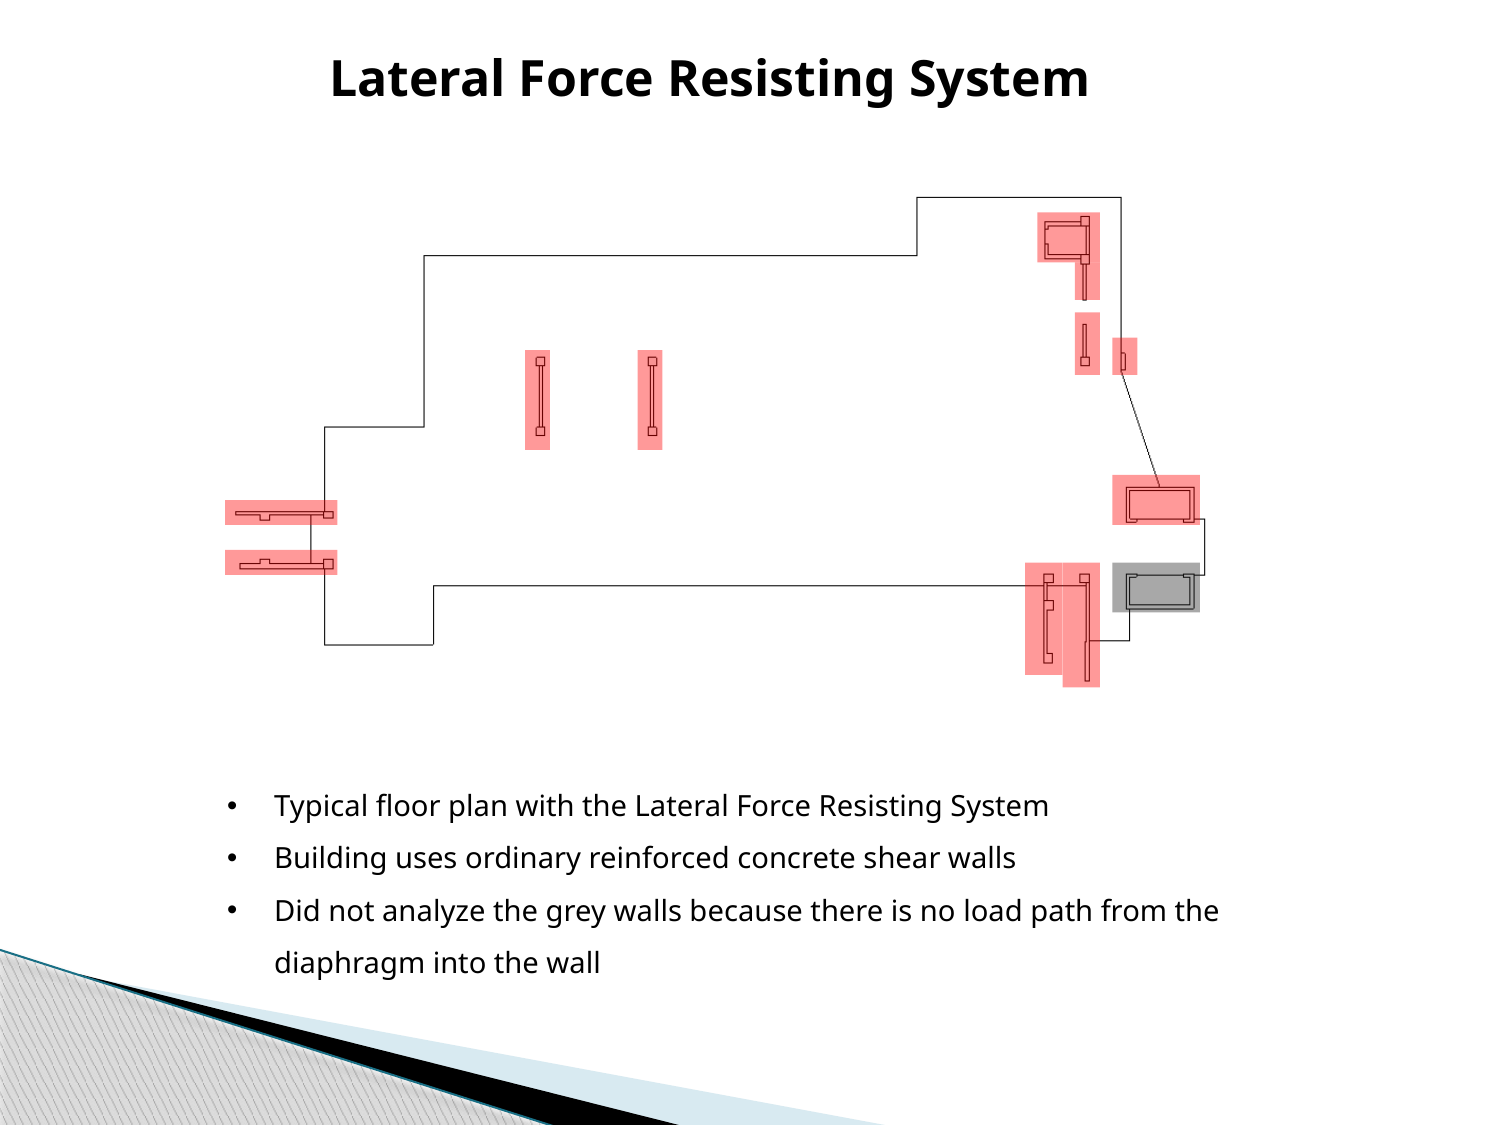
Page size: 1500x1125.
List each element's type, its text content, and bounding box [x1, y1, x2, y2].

text_box Lateral Force Resisting System [314, 38, 1119, 114]
text_box Typical floor plan with the Lateral Force Resisting System Building uses ordinary reinforced concrete shear walls Did not analyze the grey walls because there is no load path from the diaphragm into the wall [212, 762, 1263, 987]
picture [212, 162, 1238, 708]
